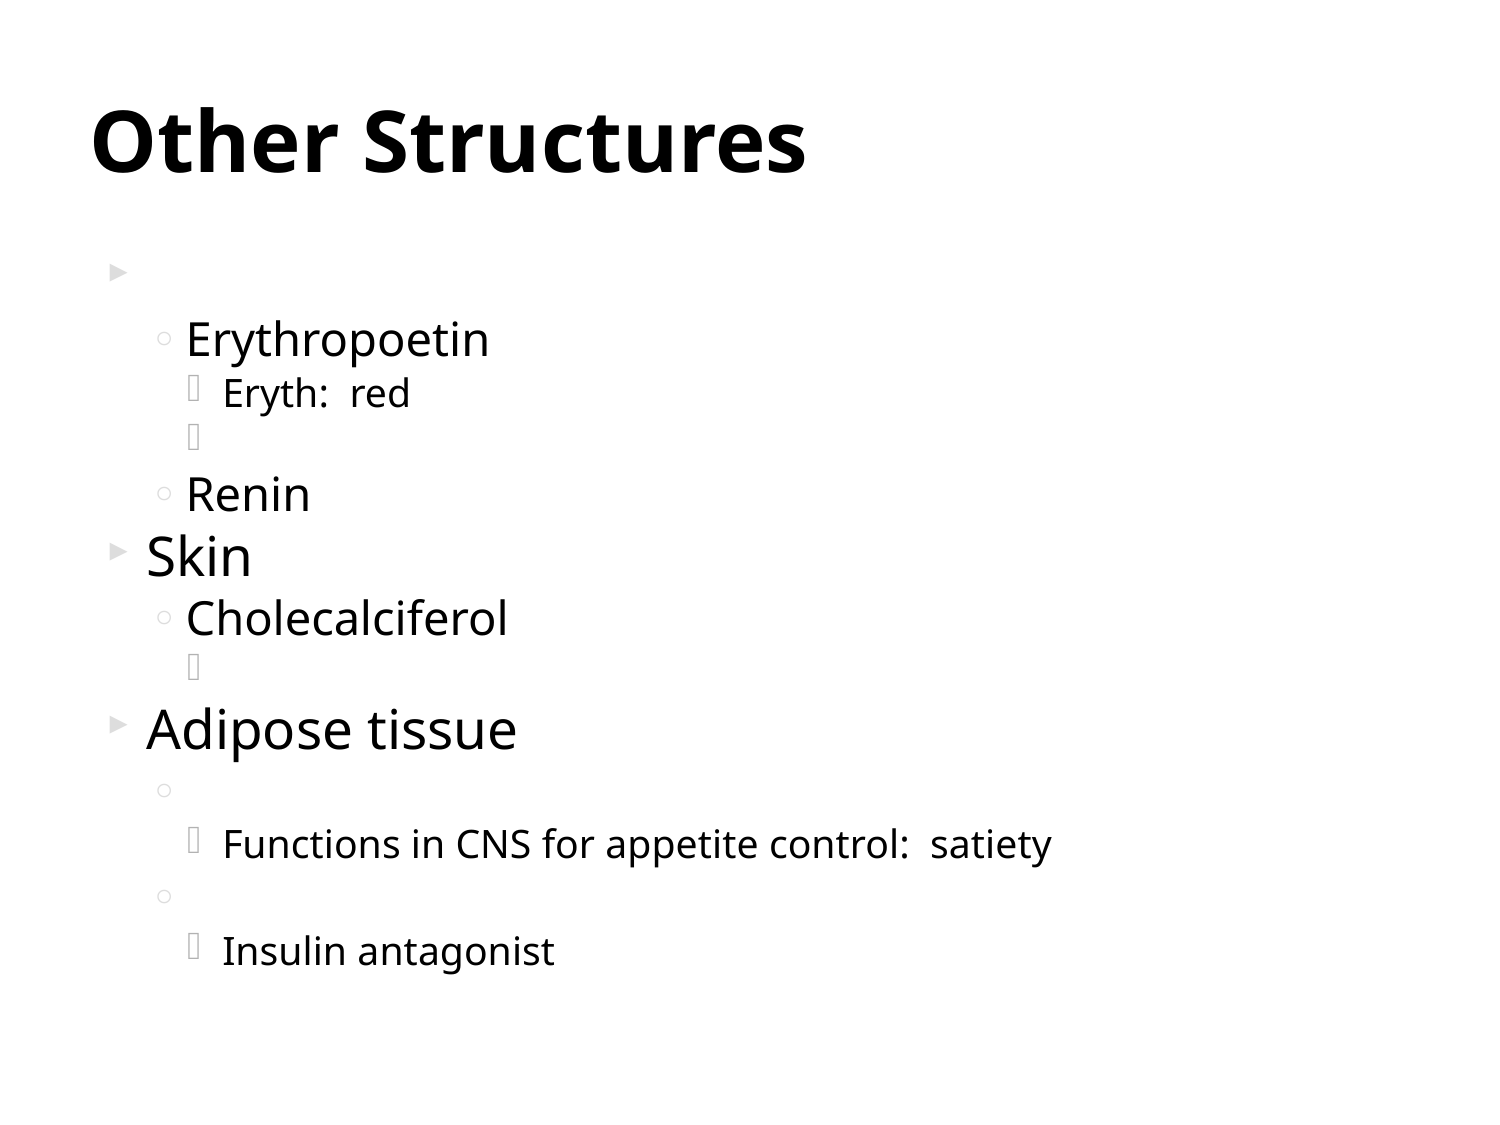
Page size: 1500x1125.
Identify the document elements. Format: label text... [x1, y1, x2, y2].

list Erythropoetin Eryth: red Renin Skin Cholecalciferol Adipose tissue Functions in CNS for appetite control: satiety Insulin antagonist [75, 243, 1425, 986]
title Other Structures [75, 45, 1425, 233]
